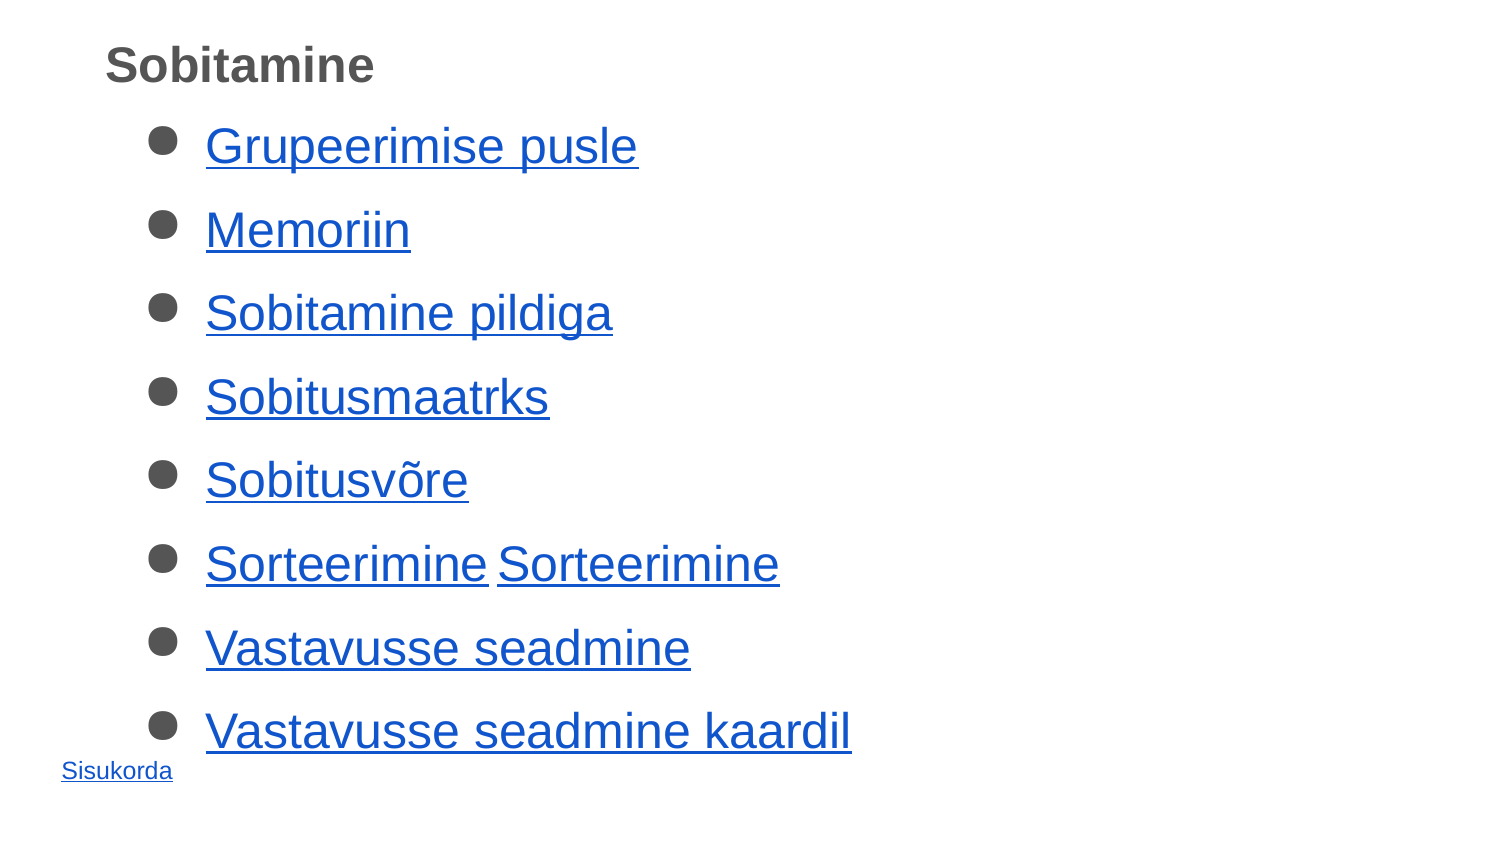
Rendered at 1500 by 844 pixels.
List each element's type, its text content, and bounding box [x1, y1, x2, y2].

text_box Sobitamine Grupeerimise pusle Memoriin Sobitamine pildiga Sobitusmaatrks Sobitusvõre Sorteerimine Sorteerimine Vastavusse seadmine Vastavusse seadmine kaardil [90, 104, 1352, 740]
text_box Sisukorda [46, 739, 647, 815]
